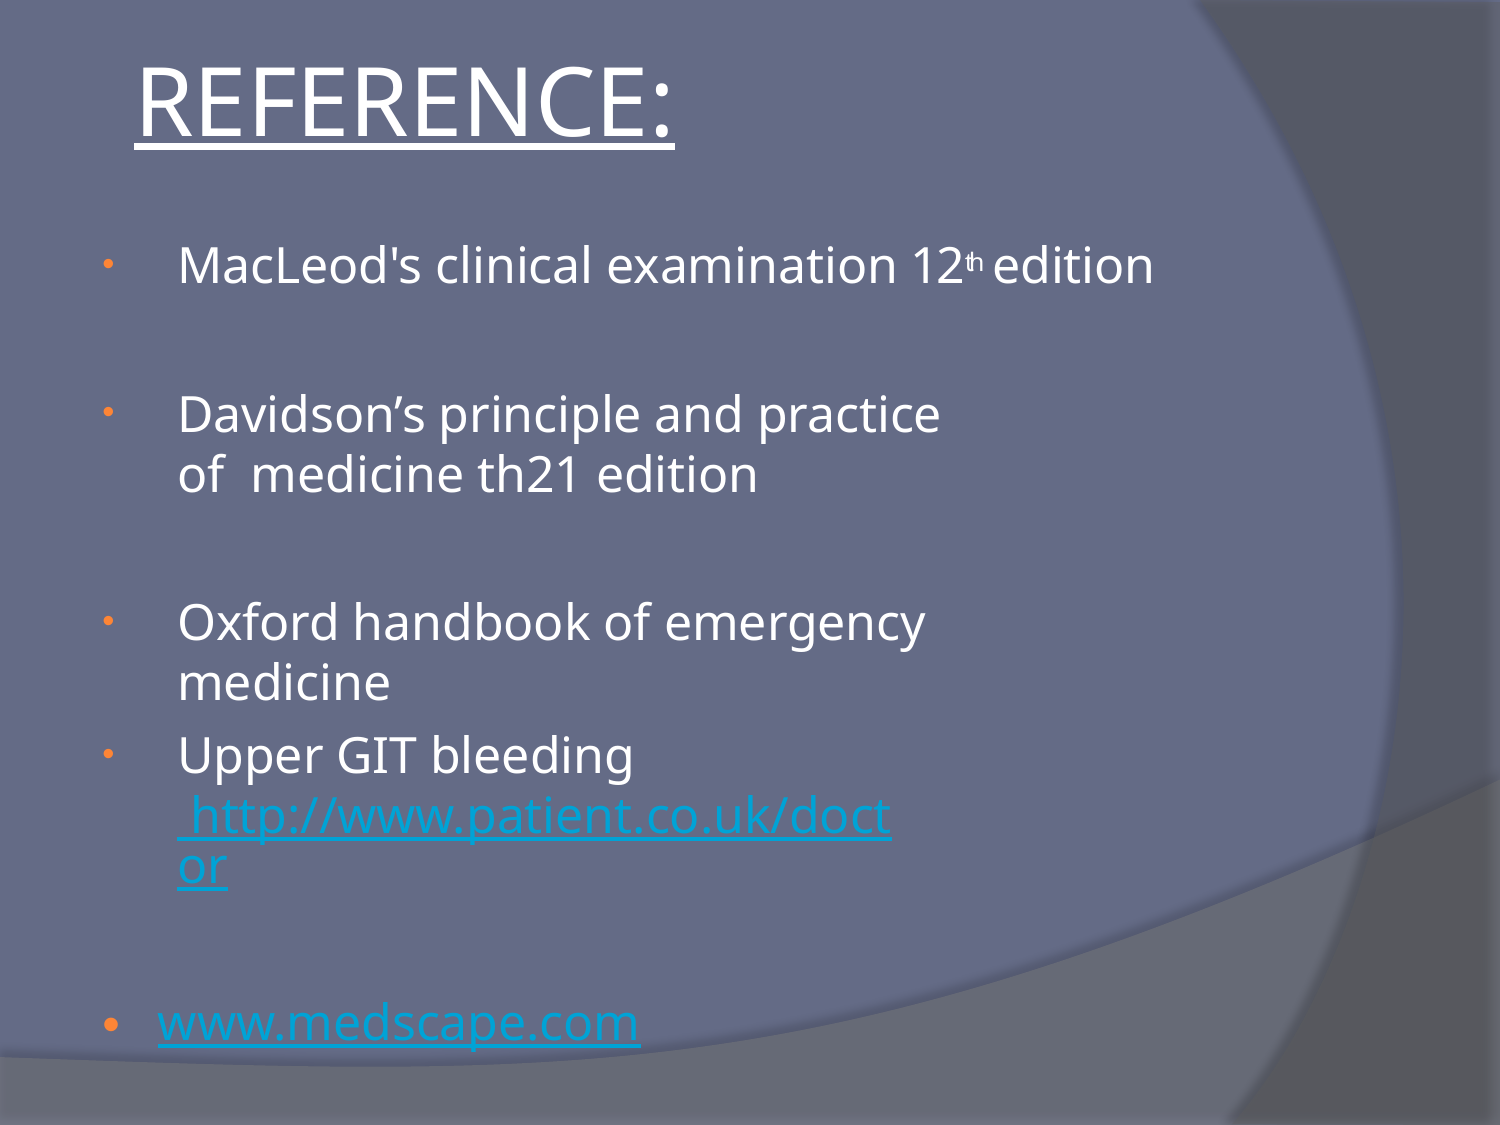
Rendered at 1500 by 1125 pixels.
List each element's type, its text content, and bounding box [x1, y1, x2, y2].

text_box MacLeod's clinical examination 12th edition Davidson’s principle and practice of medicine th21 edition Oxford handbook of emergency medicine Upper GIT bleeding http://www.patient.co.uk/doctor www.medscape.com [100, 231, 1165, 1009]
title REFERENCE: [99, 1, 675, 192]
